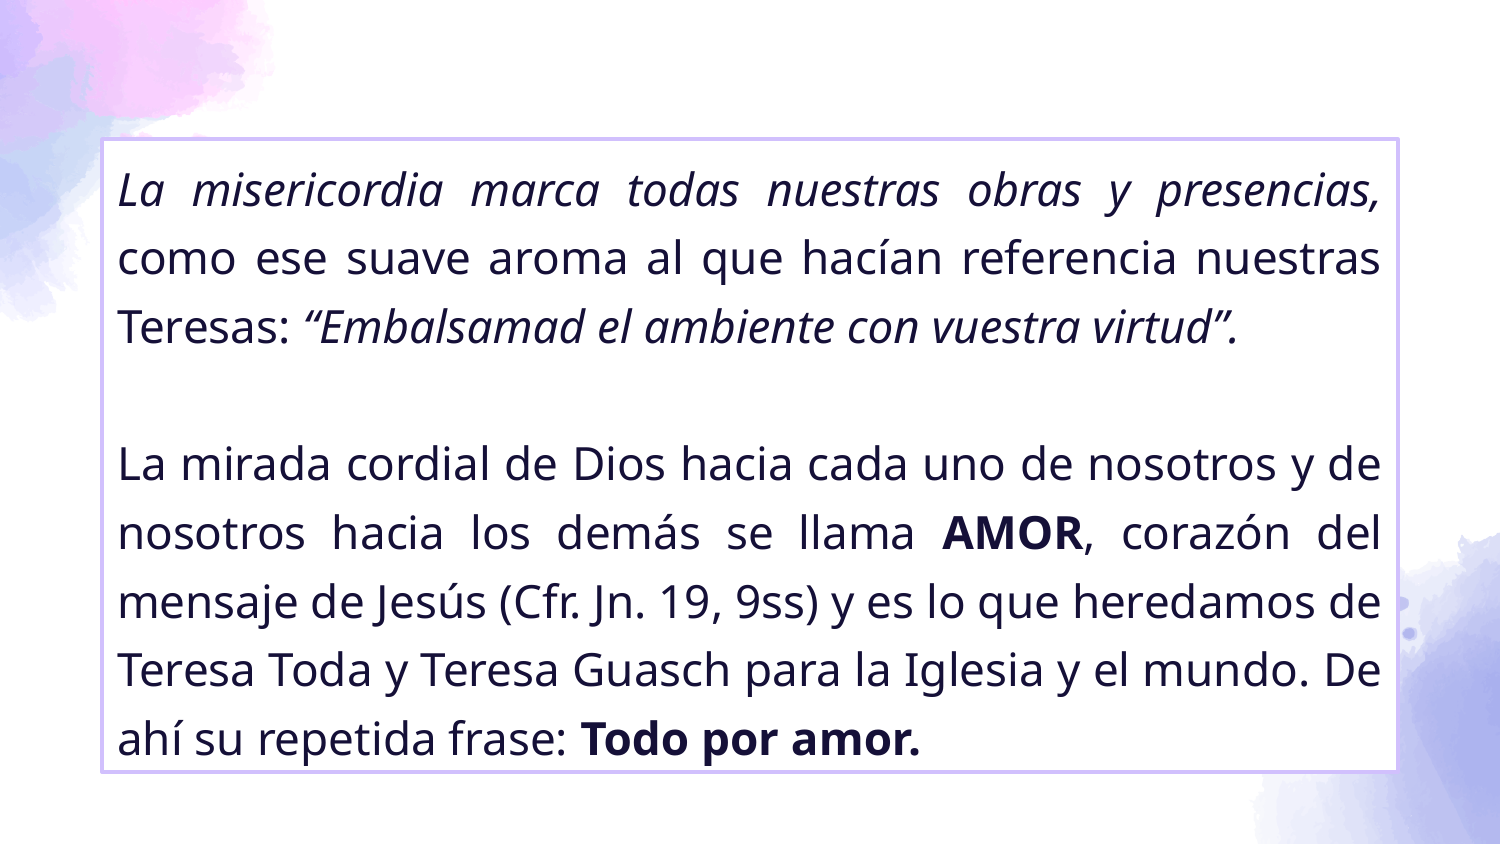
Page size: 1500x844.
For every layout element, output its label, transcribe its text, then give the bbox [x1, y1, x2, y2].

picture [0, 0, 306, 435]
picture [1213, 451, 1500, 844]
text_box La misericordia marca todas nuestras obras y presencias, como ese suave aroma al que hacían referencia nuestras Teresas: “Embalsamad el ambiente con vuestra virtud”. La mirada cordial de Dios hacia cada uno de nosotros y de nosotros hacia los demás se llama AMOR, corazón del mensaje de Jesús (Cfr. Jn. 19, 9ss) y es lo que heredamos de Teresa Toda y Teresa Guasch para la Iglesia y el mundo. De ahí su repetida frase: Todo por amor. [100, 137, 1400, 774]
